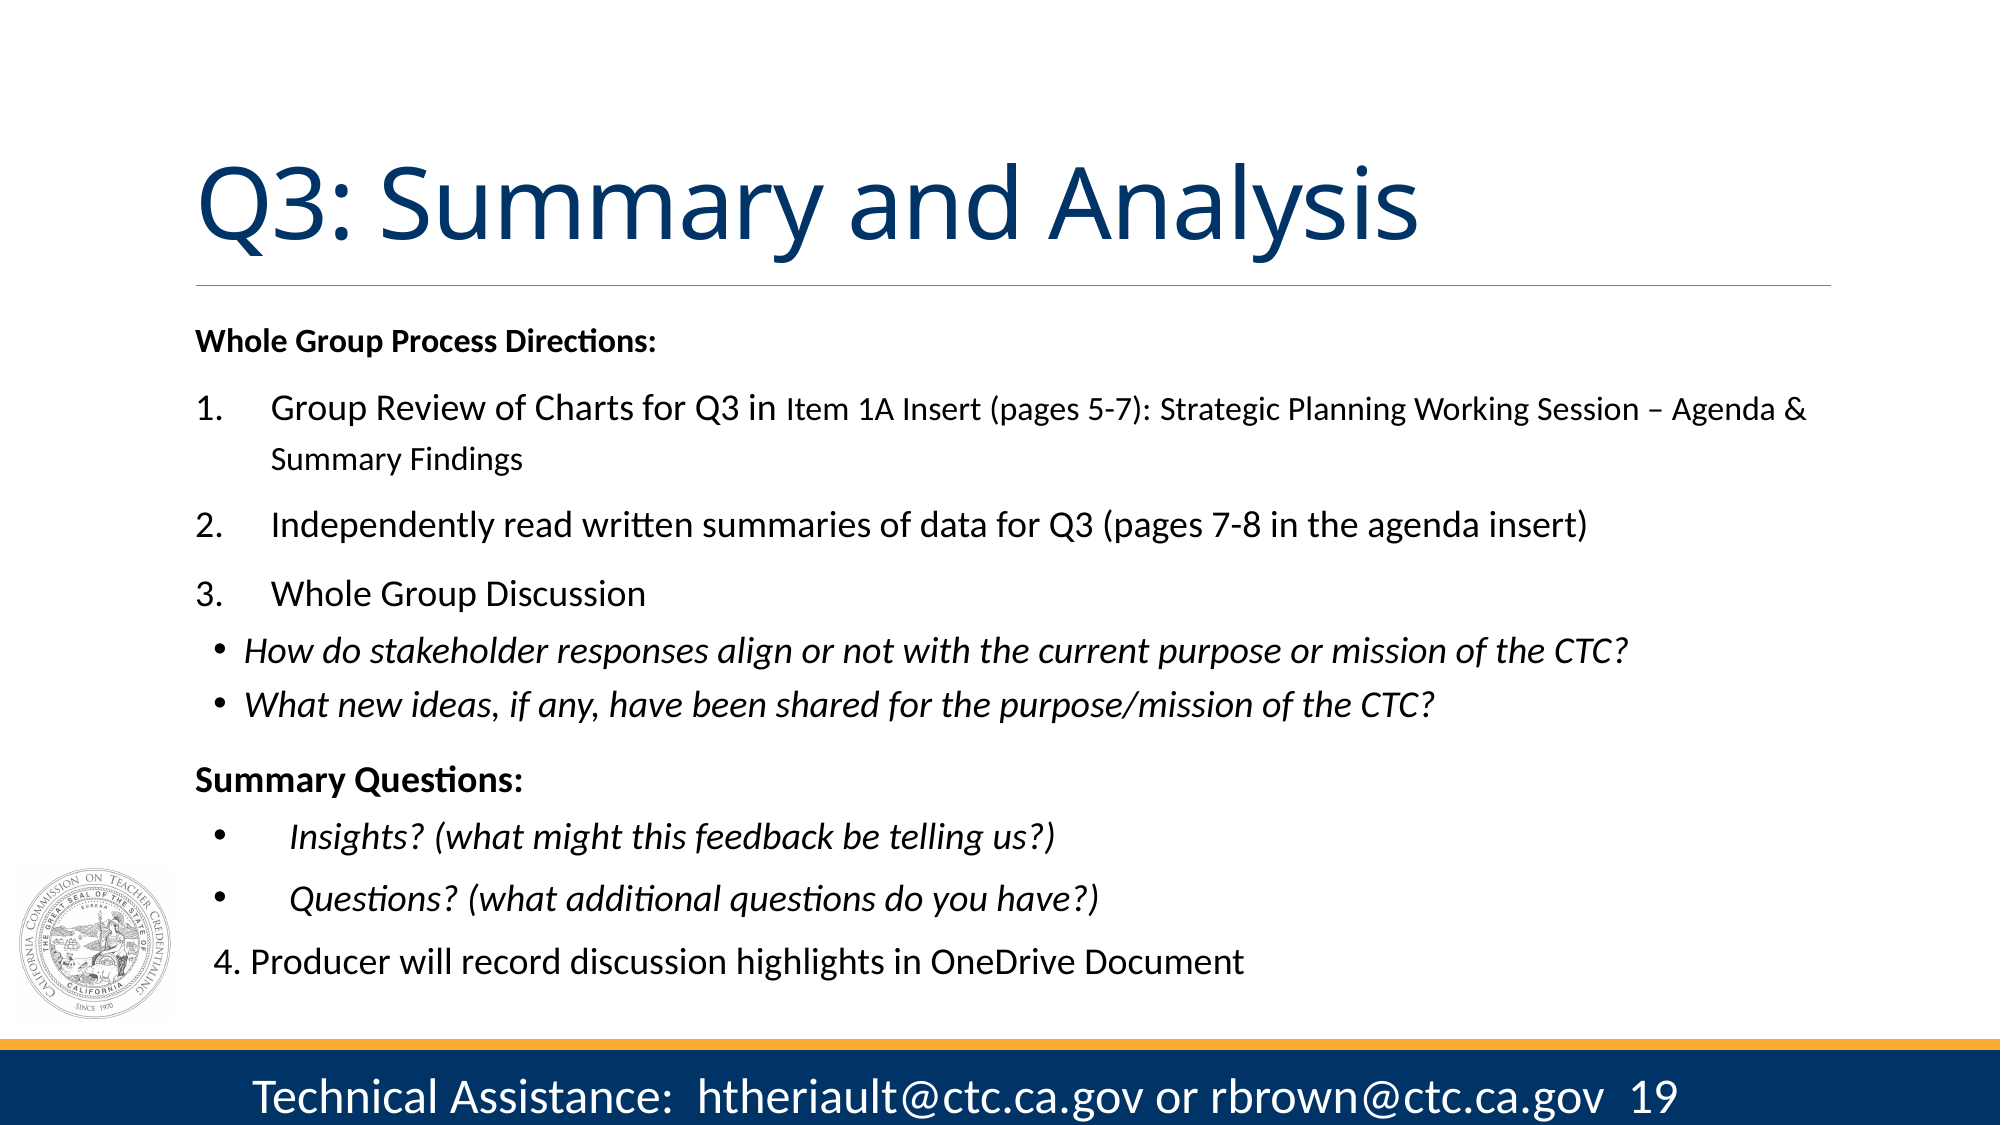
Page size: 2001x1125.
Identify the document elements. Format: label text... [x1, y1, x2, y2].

list Whole Group Process Directions: Group Review of Charts for Q3 in Item 1A Insert (pages 5-7): Strategic Planning Working Session – Agenda & Summary Findings Independently read written summaries of data for Q3 (pages 7-8 in the agenda insert) Whole Group Discussion How do stakeholder responses align or not with the current purpose or mission of the CTC? What new ideas, if any, have been shared for the purpose/mission of the CTC? Summary Questions: Insights? (what might this feedback be telling us?) Questions? (what additional questions do you have?) 4. Producer will record discussion highlights in OneDrive Document [180, 302, 1872, 993]
title Summary Presentations of Q5 and Q 6 [16, 865, 173, 1022]
title Q3: Summary and Analysis [180, 32, 1830, 268]
slide_number 19 [38, 1062, 1892, 1125]
